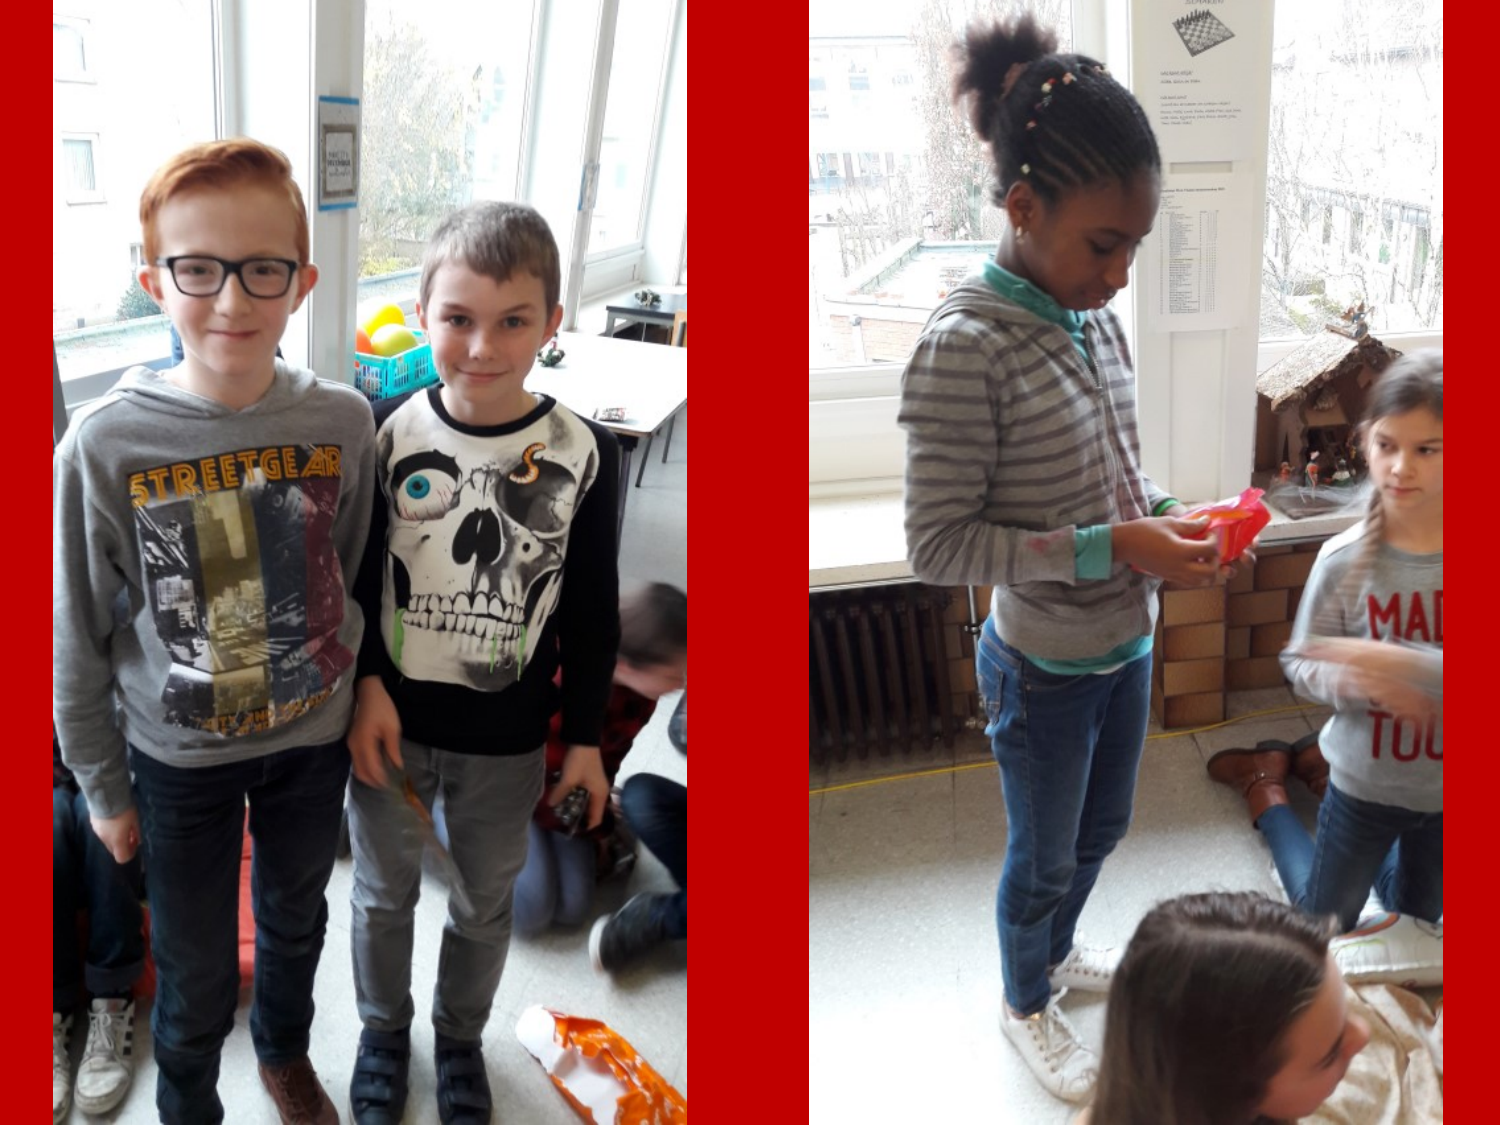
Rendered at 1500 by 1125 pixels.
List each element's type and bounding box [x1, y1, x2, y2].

picture [808, 0, 1443, 1125]
picture [52, 0, 687, 1125]
